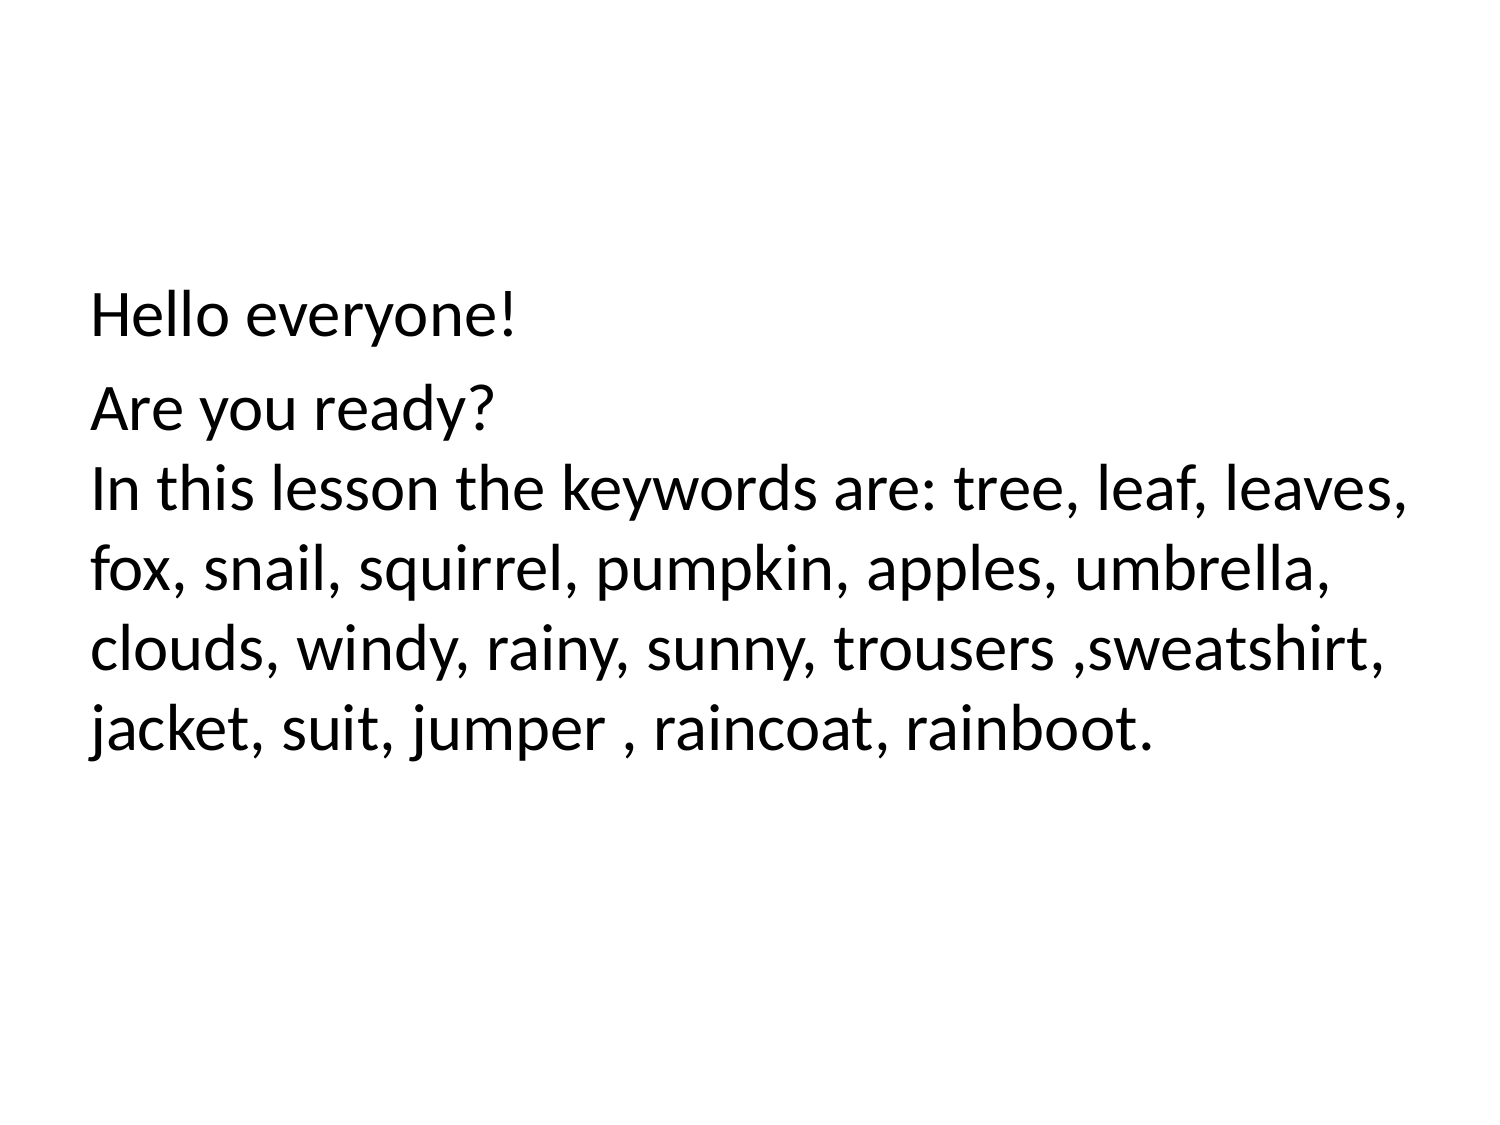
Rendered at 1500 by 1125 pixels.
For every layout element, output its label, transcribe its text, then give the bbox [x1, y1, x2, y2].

list Hello everyone! Are you ready? In this lesson the keywords are: tree, leaf, leaves, fox, snail, squirrel, pumpkin, apples, umbrella, clouds, windy, rainy, sunny, trousers ,sweatshirt, jacket, suit, jumper , raincoat, rainboot. [75, 262, 1425, 1005]
